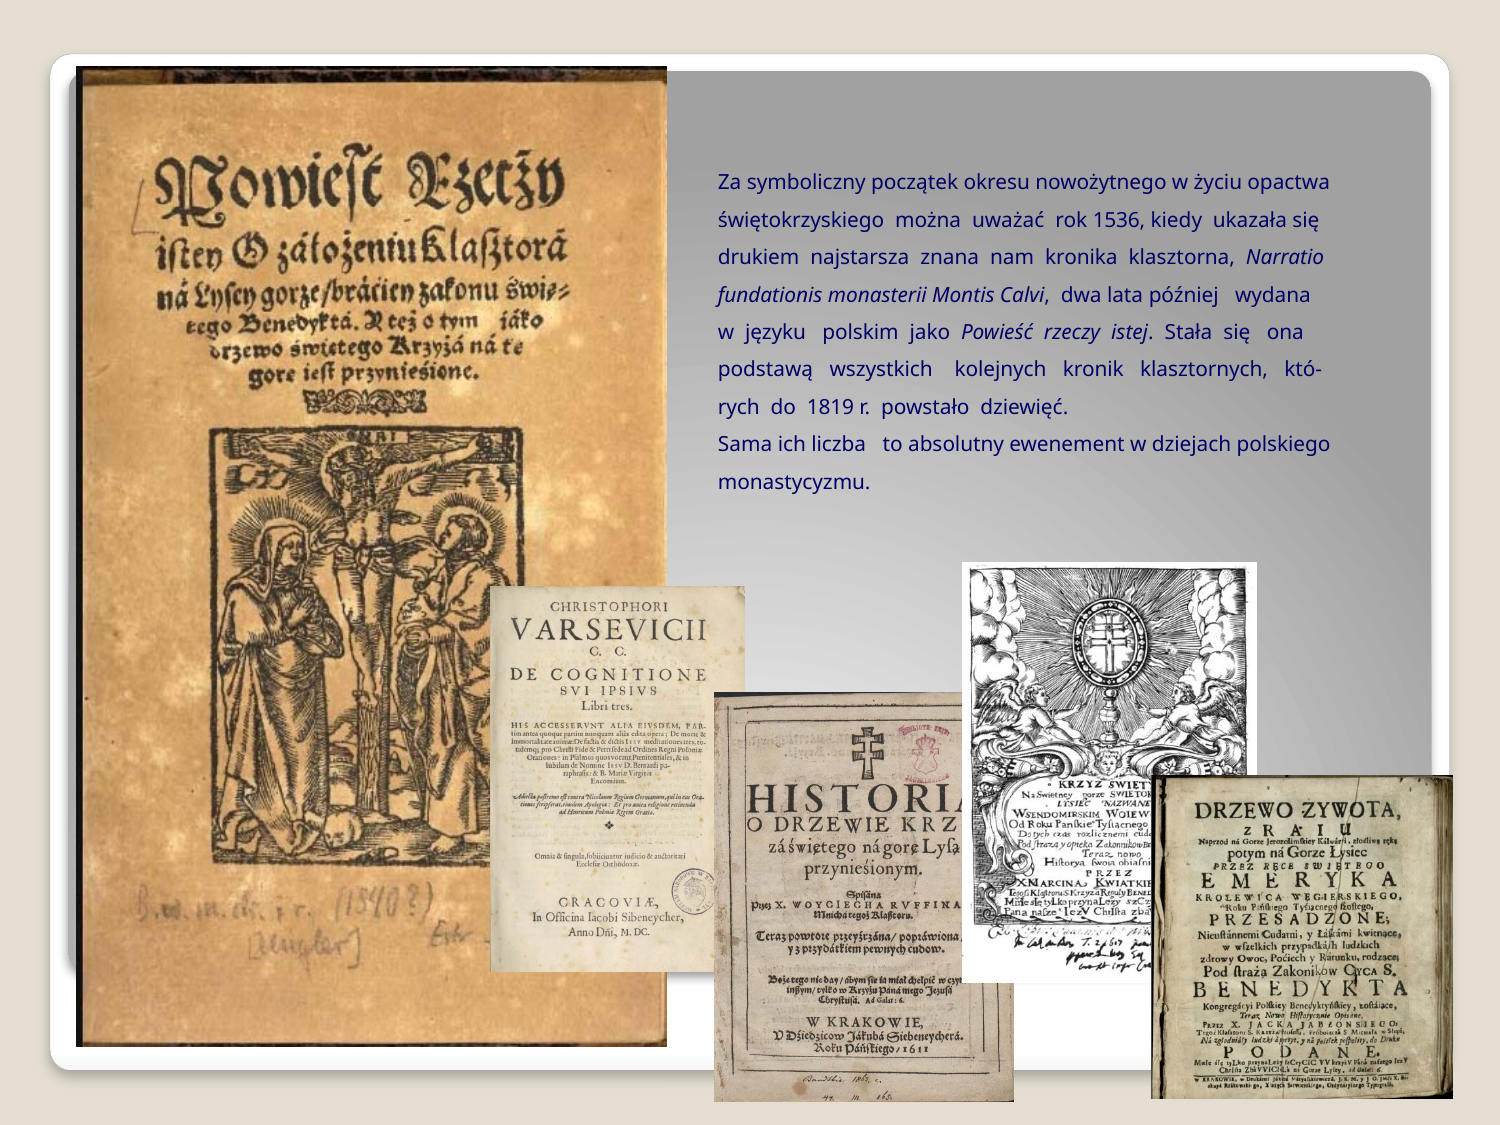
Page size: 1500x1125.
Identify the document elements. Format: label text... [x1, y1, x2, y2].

text_box Za symboliczny początek okresu nowożytnego w życiu opactwa świętokrzyskiego można uważać rok 1536, kiedy ukazała się drukiem najstarsza znana nam kronika klasztorna, Narratio fundationis monasterii Montis Calvi, dwa lata później wydana w języku polskim jako Powieść rzeczy istej. Stała się ona podstawą wszystkich kolejnych kronik klasztornych, któ- rych do 1819 r. powstało dziewięć. Sama ich liczba to absolutny ewenement w dziejach polskiego monastycyzmu. [703, 149, 1500, 526]
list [76, 66, 667, 1047]
picture [489, 562, 1453, 1102]
